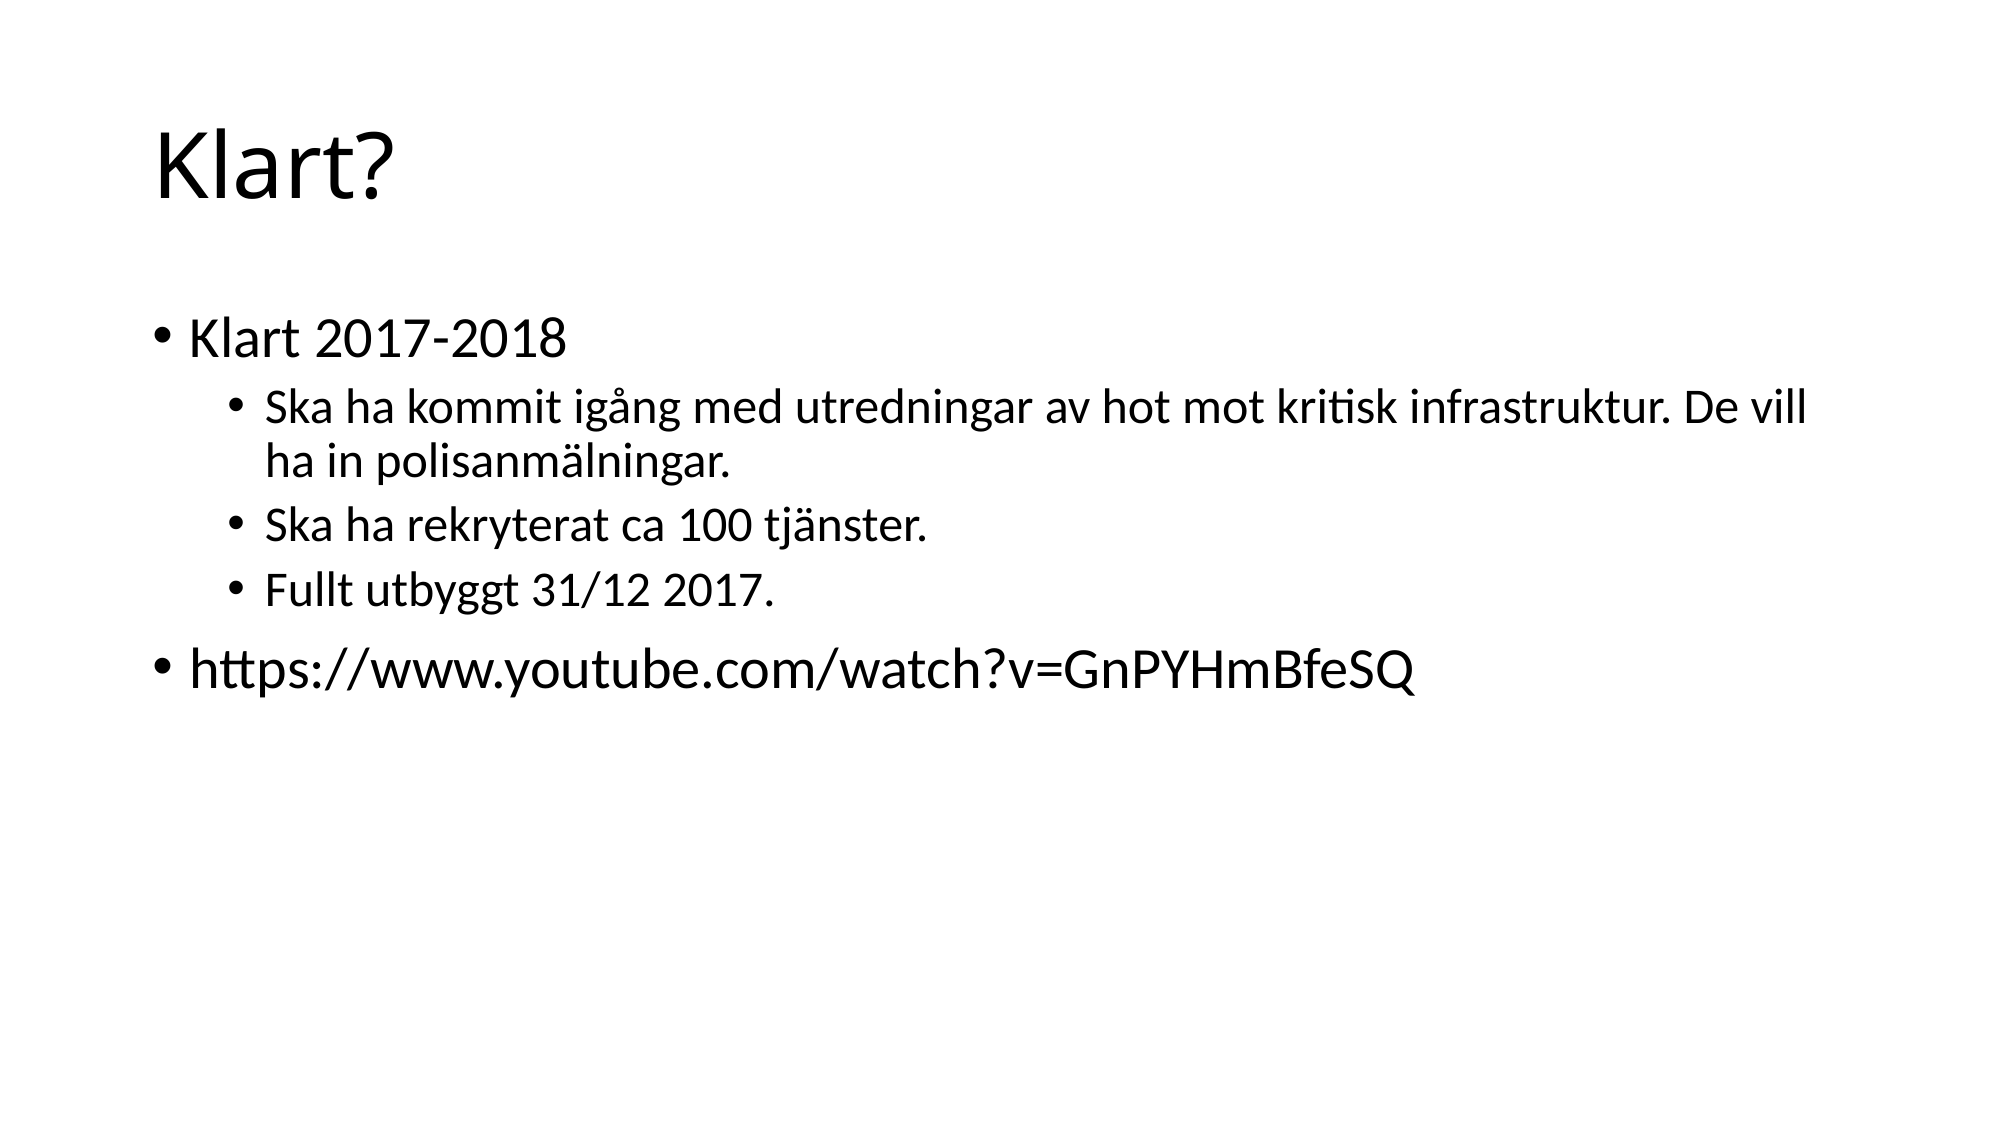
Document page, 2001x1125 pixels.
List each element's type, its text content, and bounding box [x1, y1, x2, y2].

list Klart 2017-2018 Ska ha kommit igång med utredningar av hot mot kritisk infrastruktur. De vill ha in polisanmälningar. Ska ha rekryterat ca 100 tjänster. Fullt utbyggt 31/12 2017. https://www.youtube.com/watch?v=GnPYHmBfeSQ [137, 299, 1863, 1014]
title Klart? [137, 59, 1863, 278]
